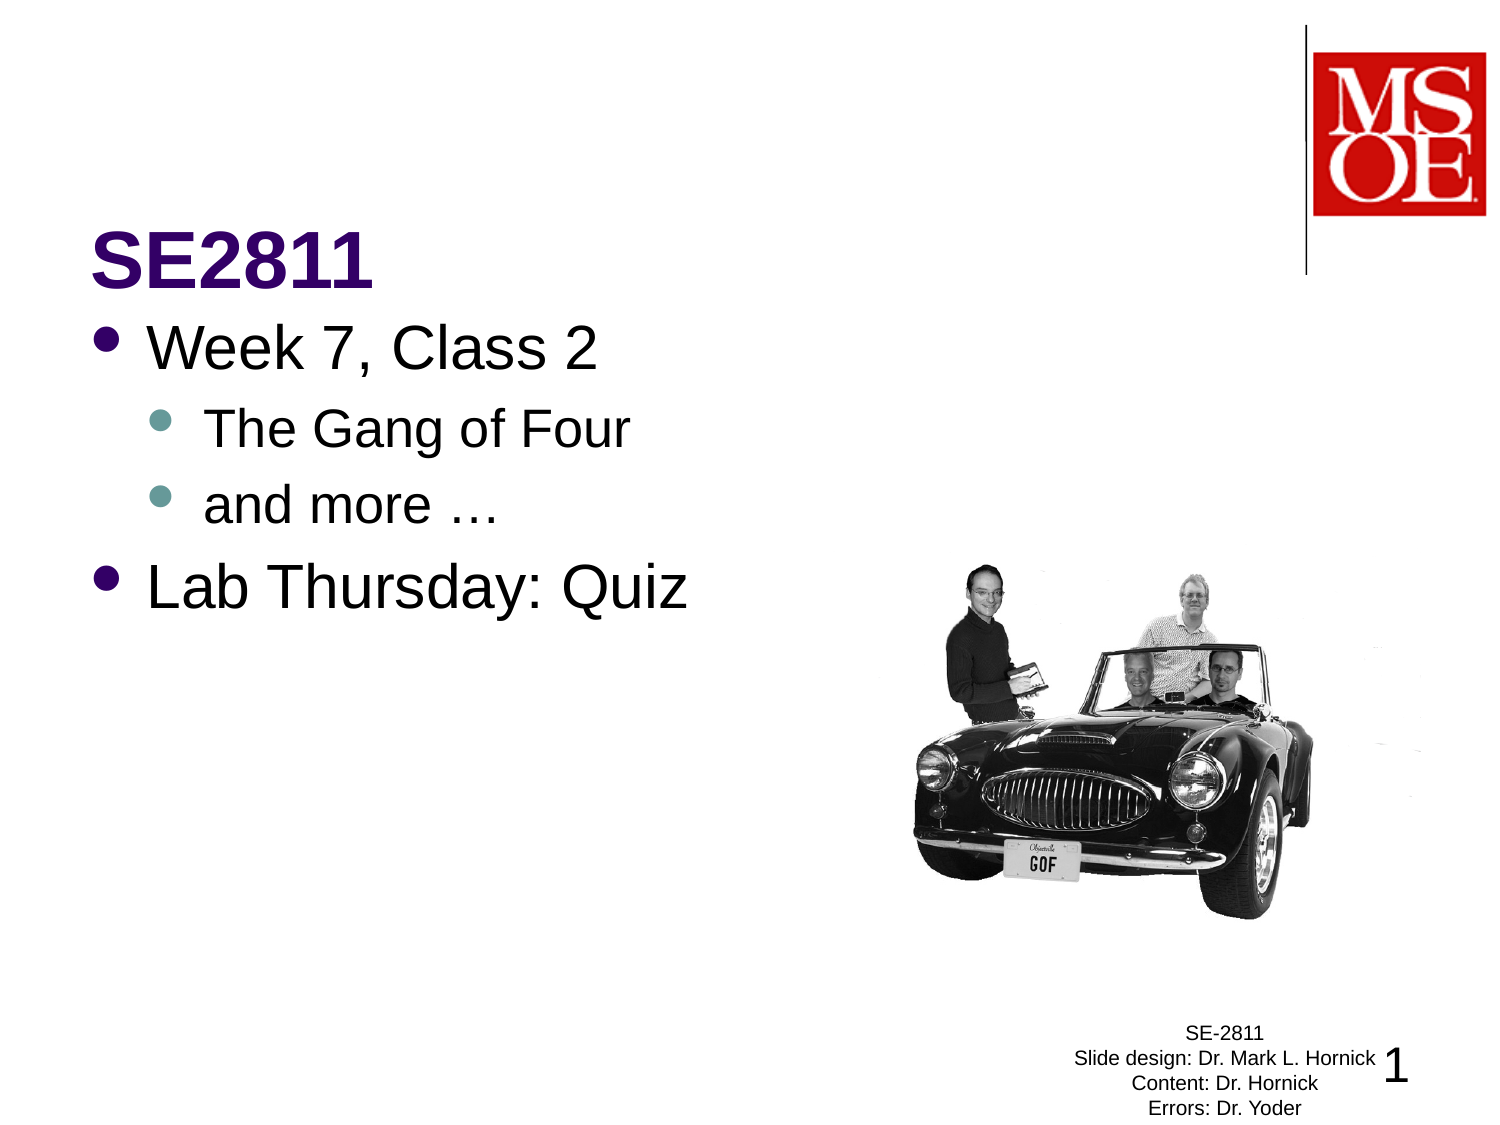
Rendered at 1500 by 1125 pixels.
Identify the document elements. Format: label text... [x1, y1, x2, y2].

footer SE-2811 Slide design: Dr. Mark L. Hornick Content: Dr. Hornick Errors: Dr. Yoder [987, 1012, 1463, 1088]
title SE2811 [74, 99, 1313, 299]
list Week 7, Class 2 The Gang of Four and more … Lab Thursday: Quiz [74, 299, 1426, 1024]
picture [787, 543, 1421, 925]
picture [1312, 37, 1488, 232]
slide_number 1 [1074, 1024, 1426, 1101]
